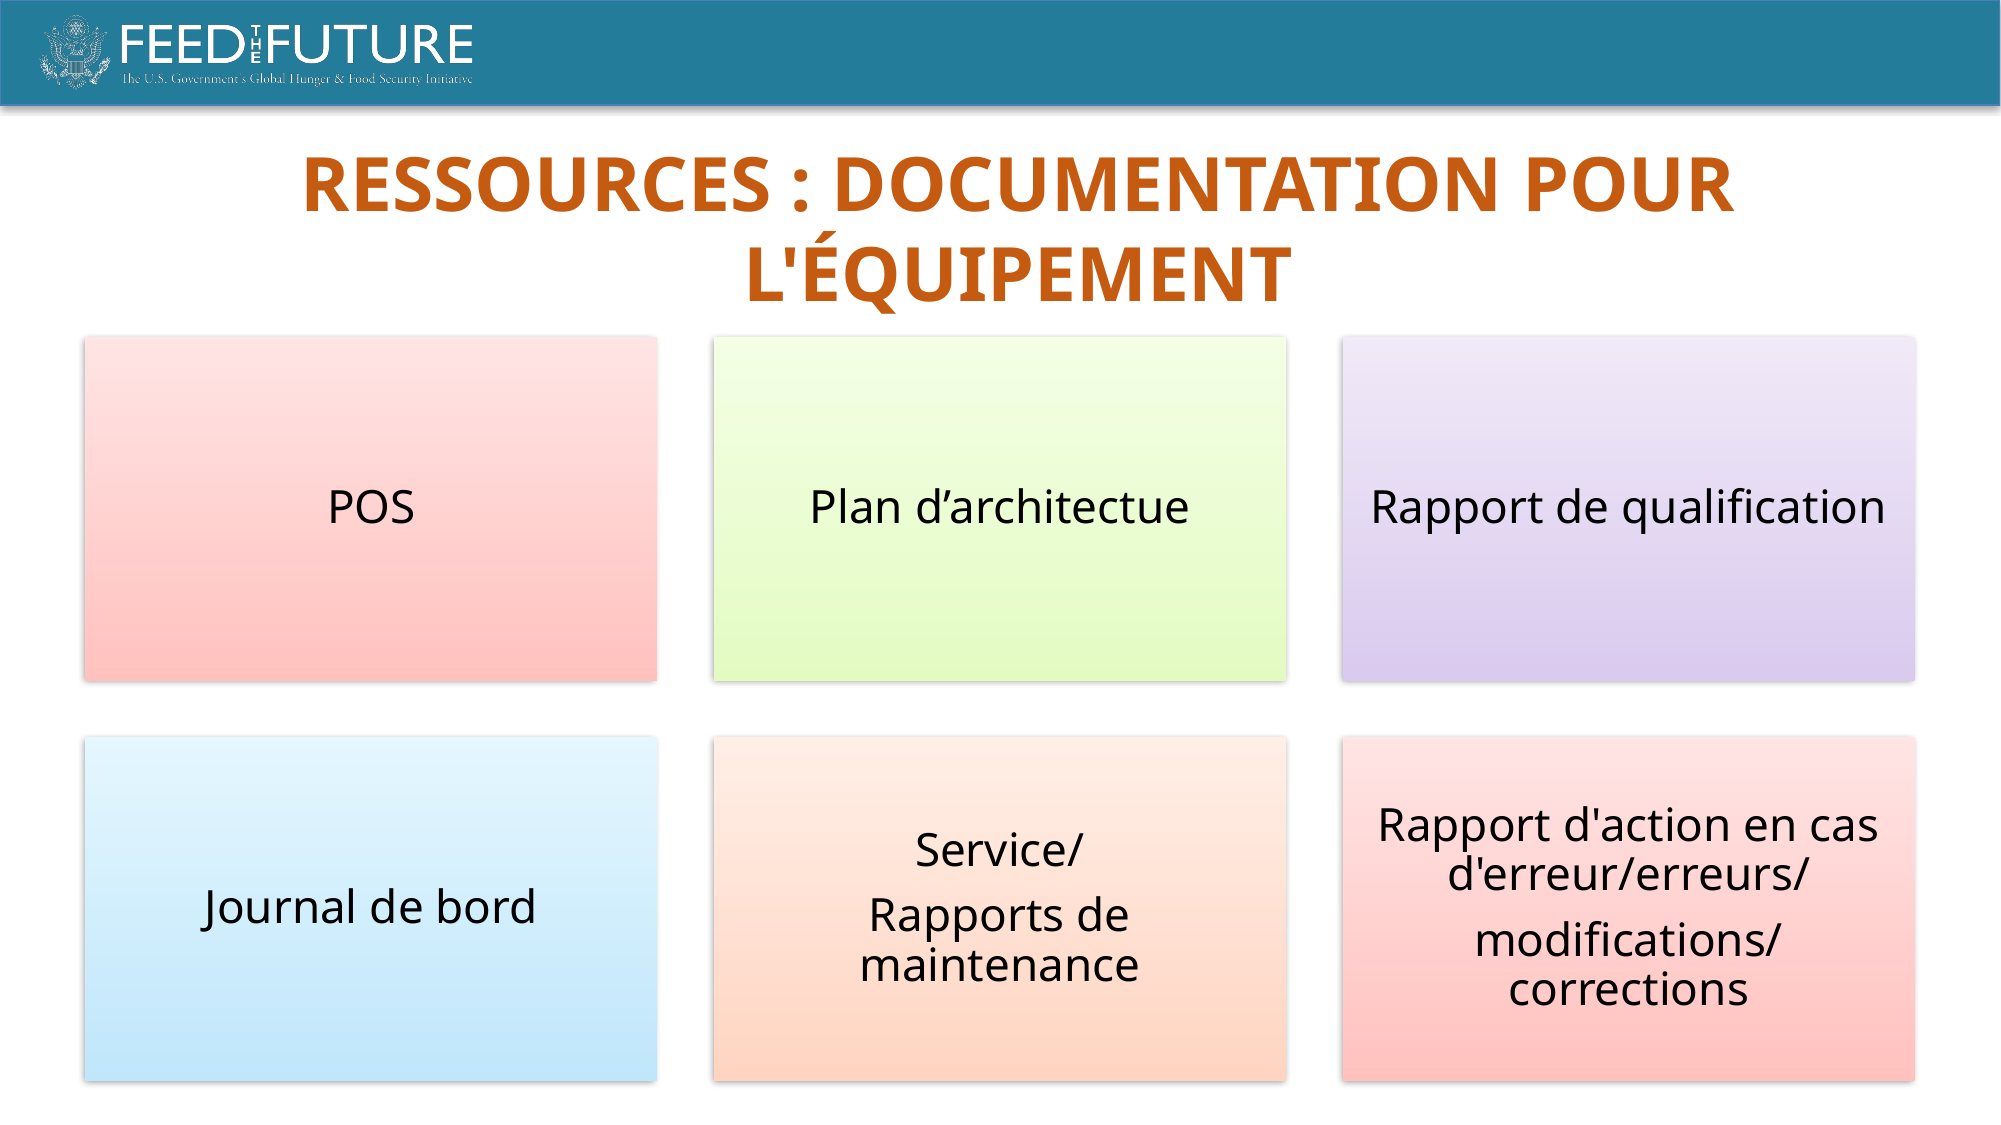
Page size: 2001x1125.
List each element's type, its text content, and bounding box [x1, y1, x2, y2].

text_box Ressources : DOCUMENTATION POUR L'ÉQUIPEMENT [62, 128, 1975, 227]
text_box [85, 331, 1915, 1087]
